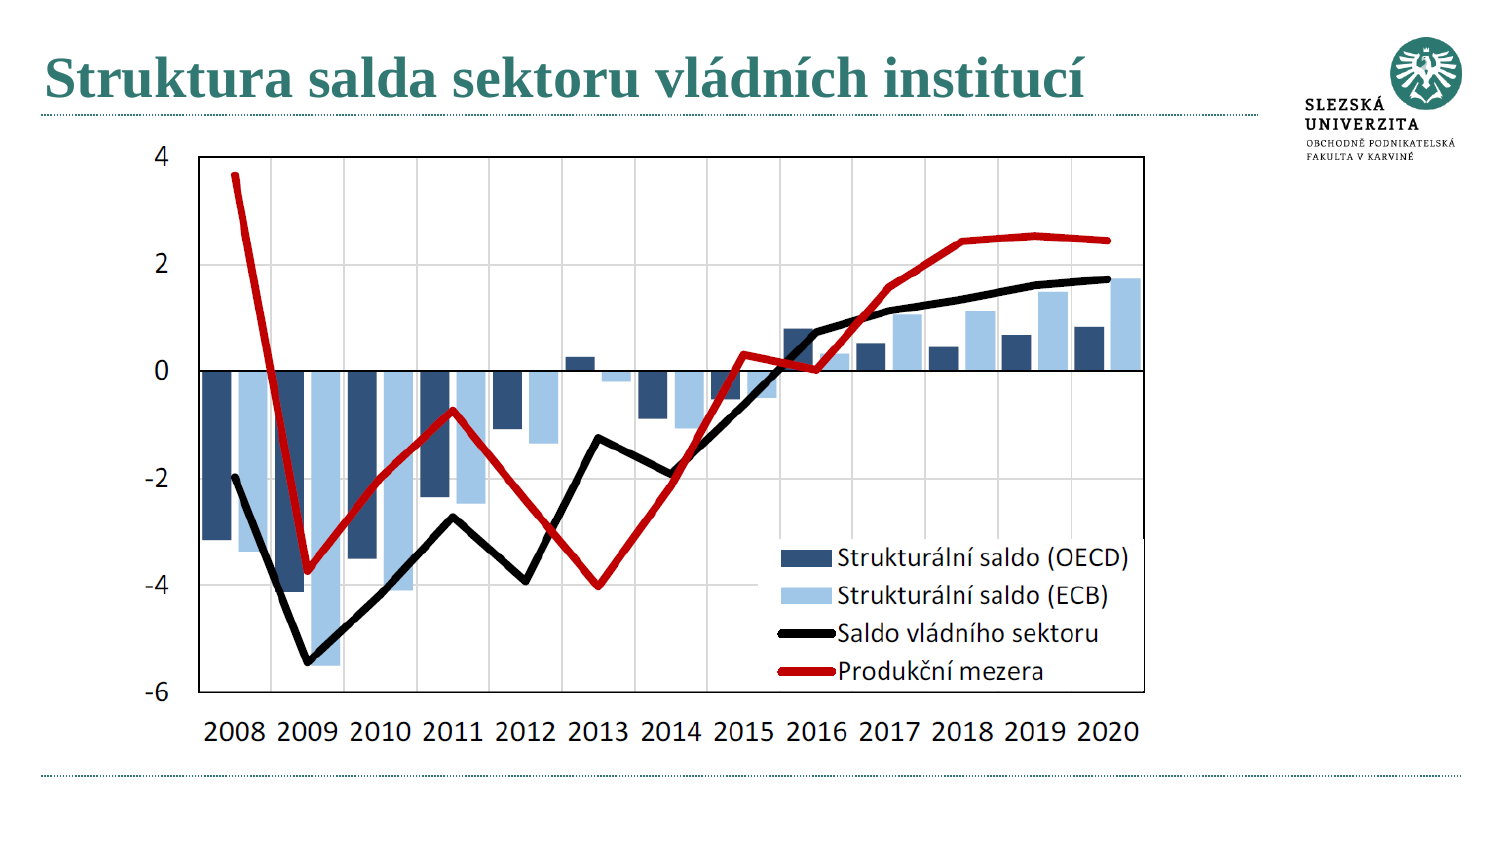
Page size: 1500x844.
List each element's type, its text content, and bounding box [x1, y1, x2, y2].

picture [126, 138, 1184, 760]
title Struktura salda sektoru vládních institucí [29, 32, 1282, 116]
picture [1305, 37, 1462, 160]
